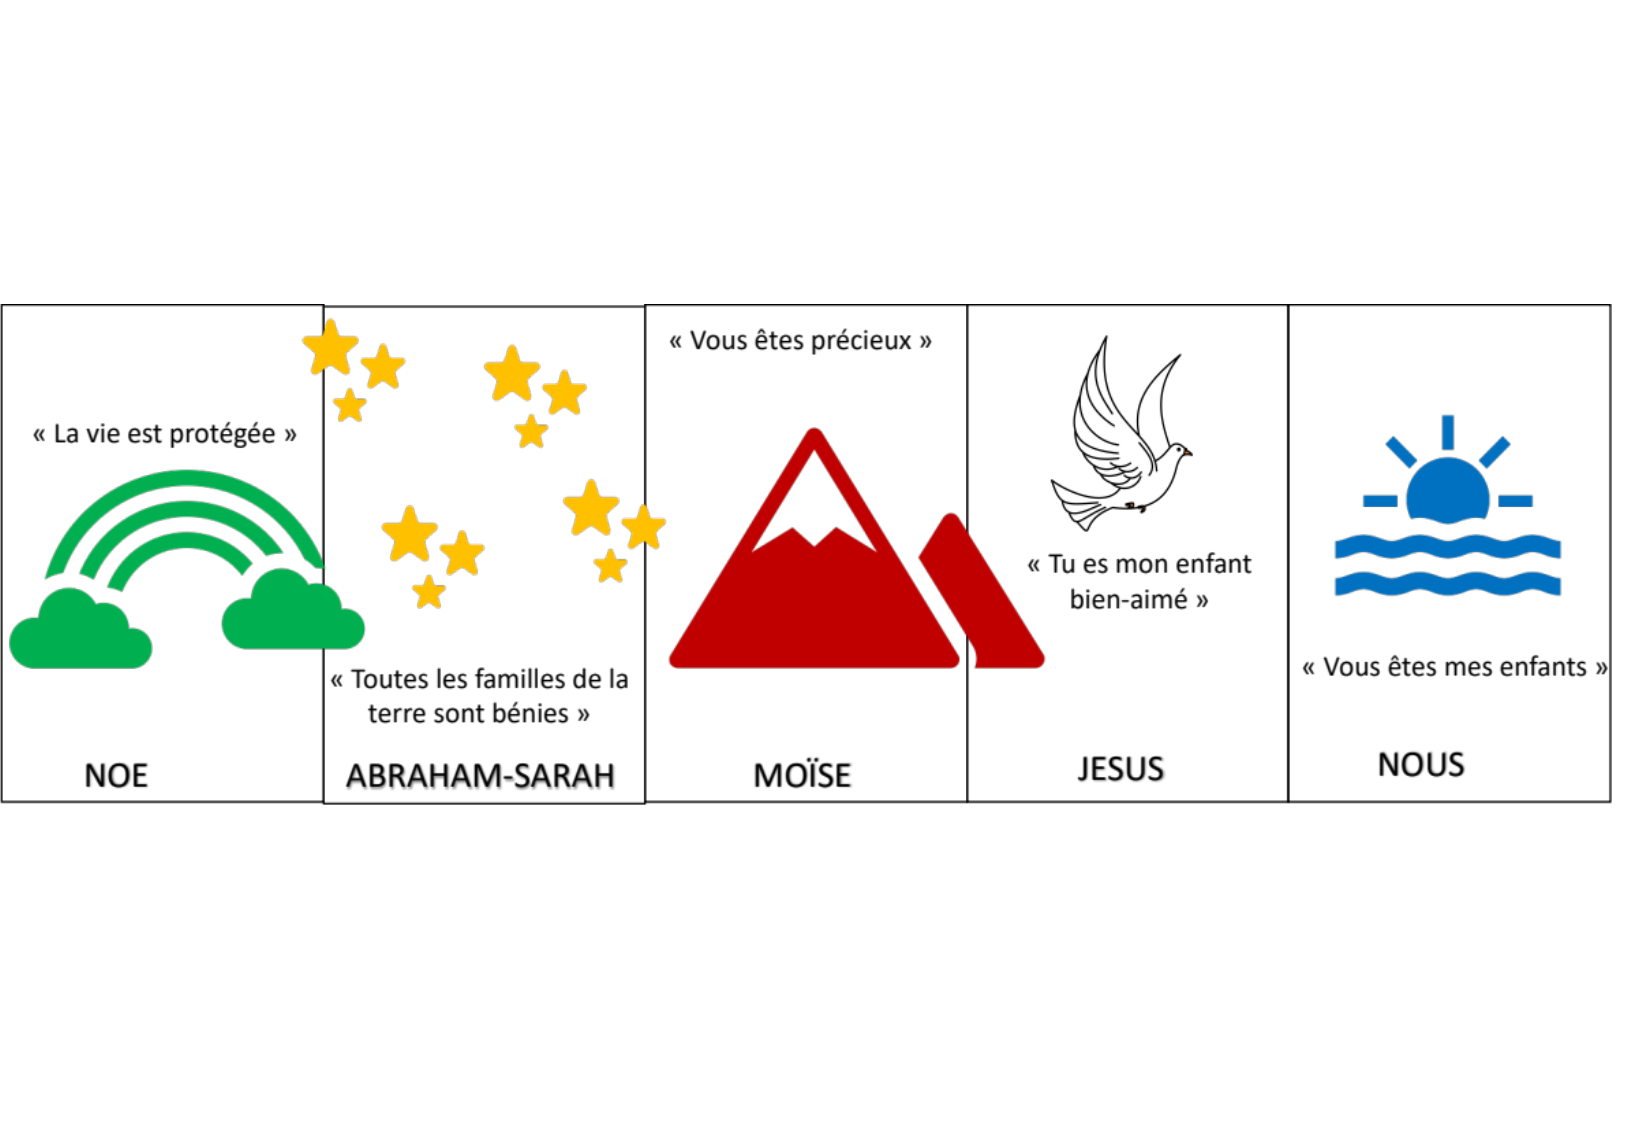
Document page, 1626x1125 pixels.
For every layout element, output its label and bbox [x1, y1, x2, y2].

picture [0, 304, 1625, 821]
